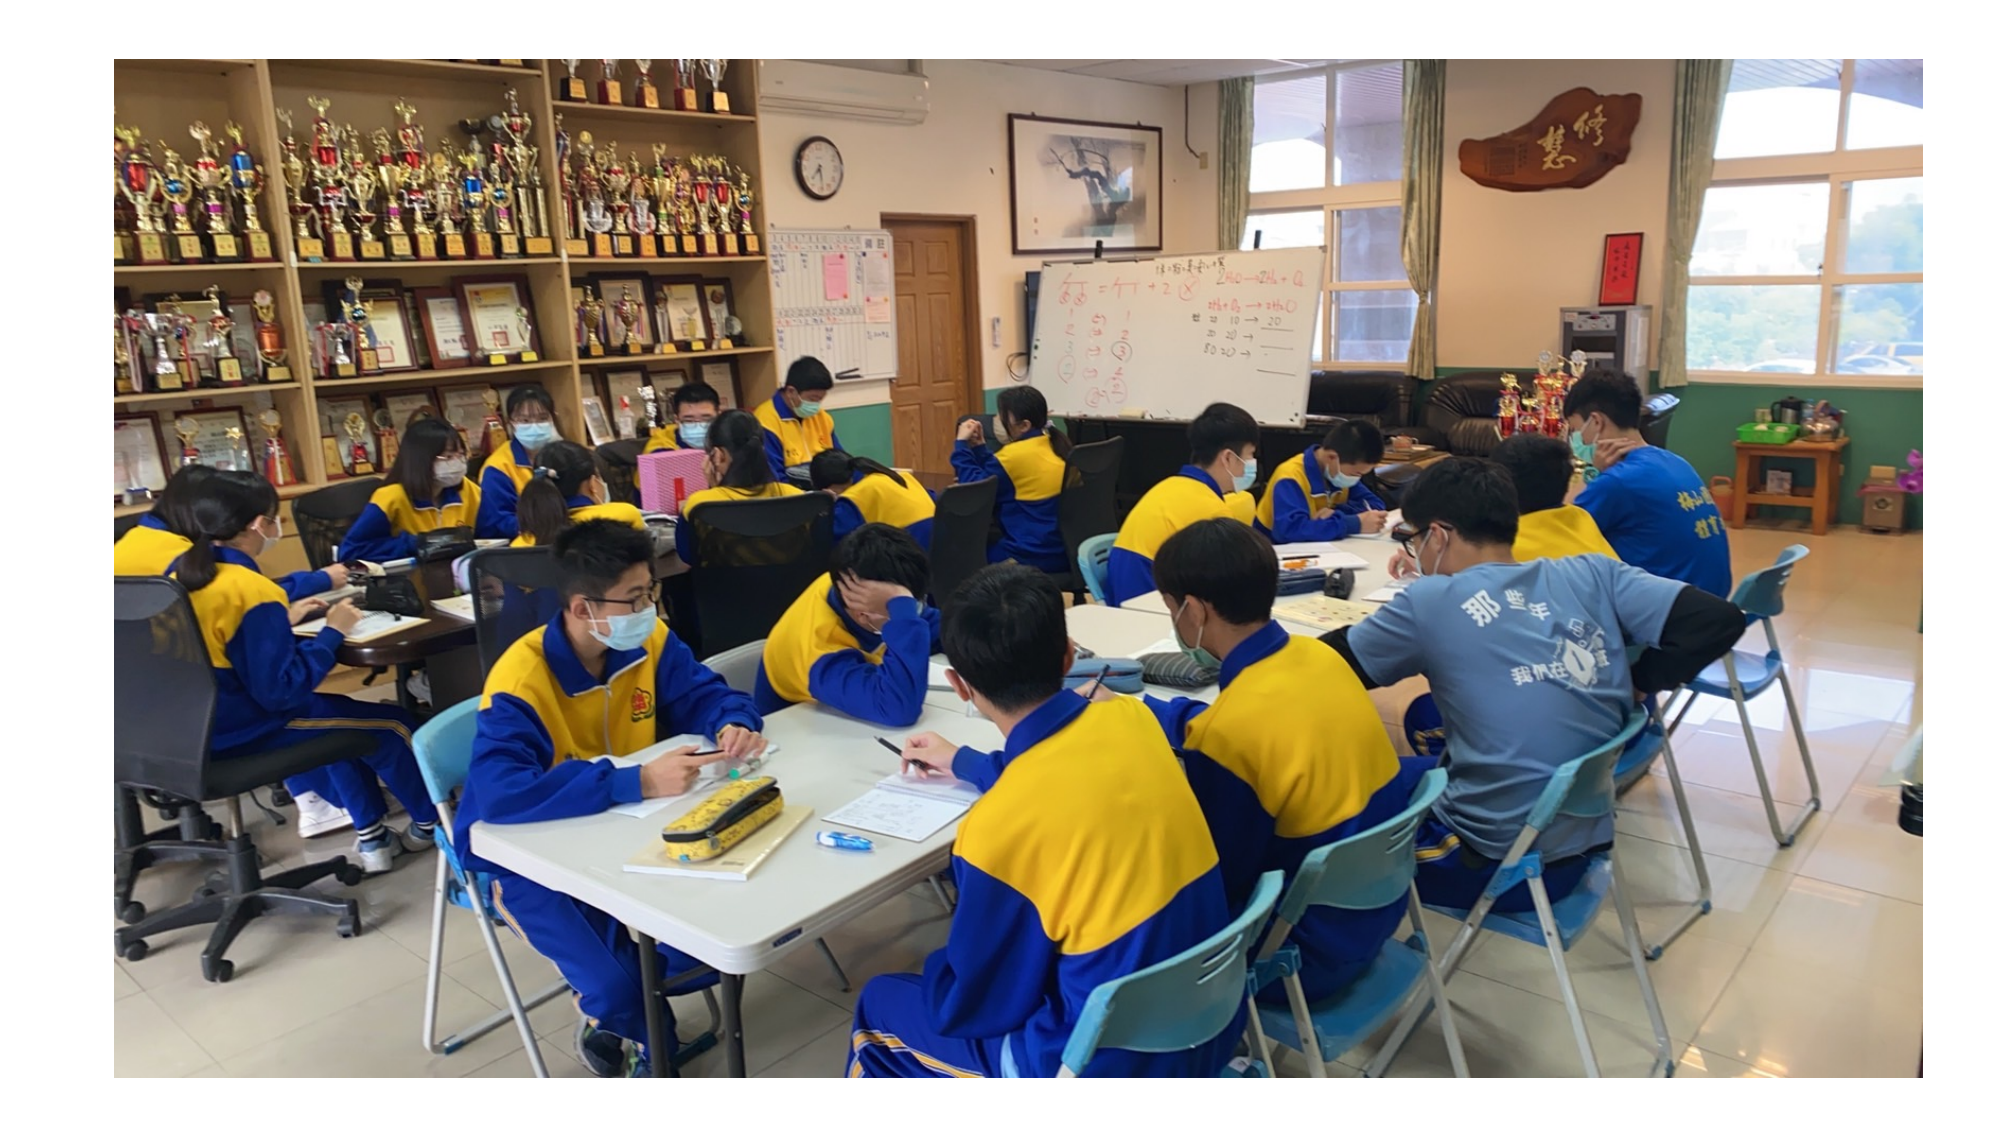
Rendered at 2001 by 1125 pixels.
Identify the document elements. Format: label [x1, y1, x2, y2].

list [114, 59, 1923, 1078]
